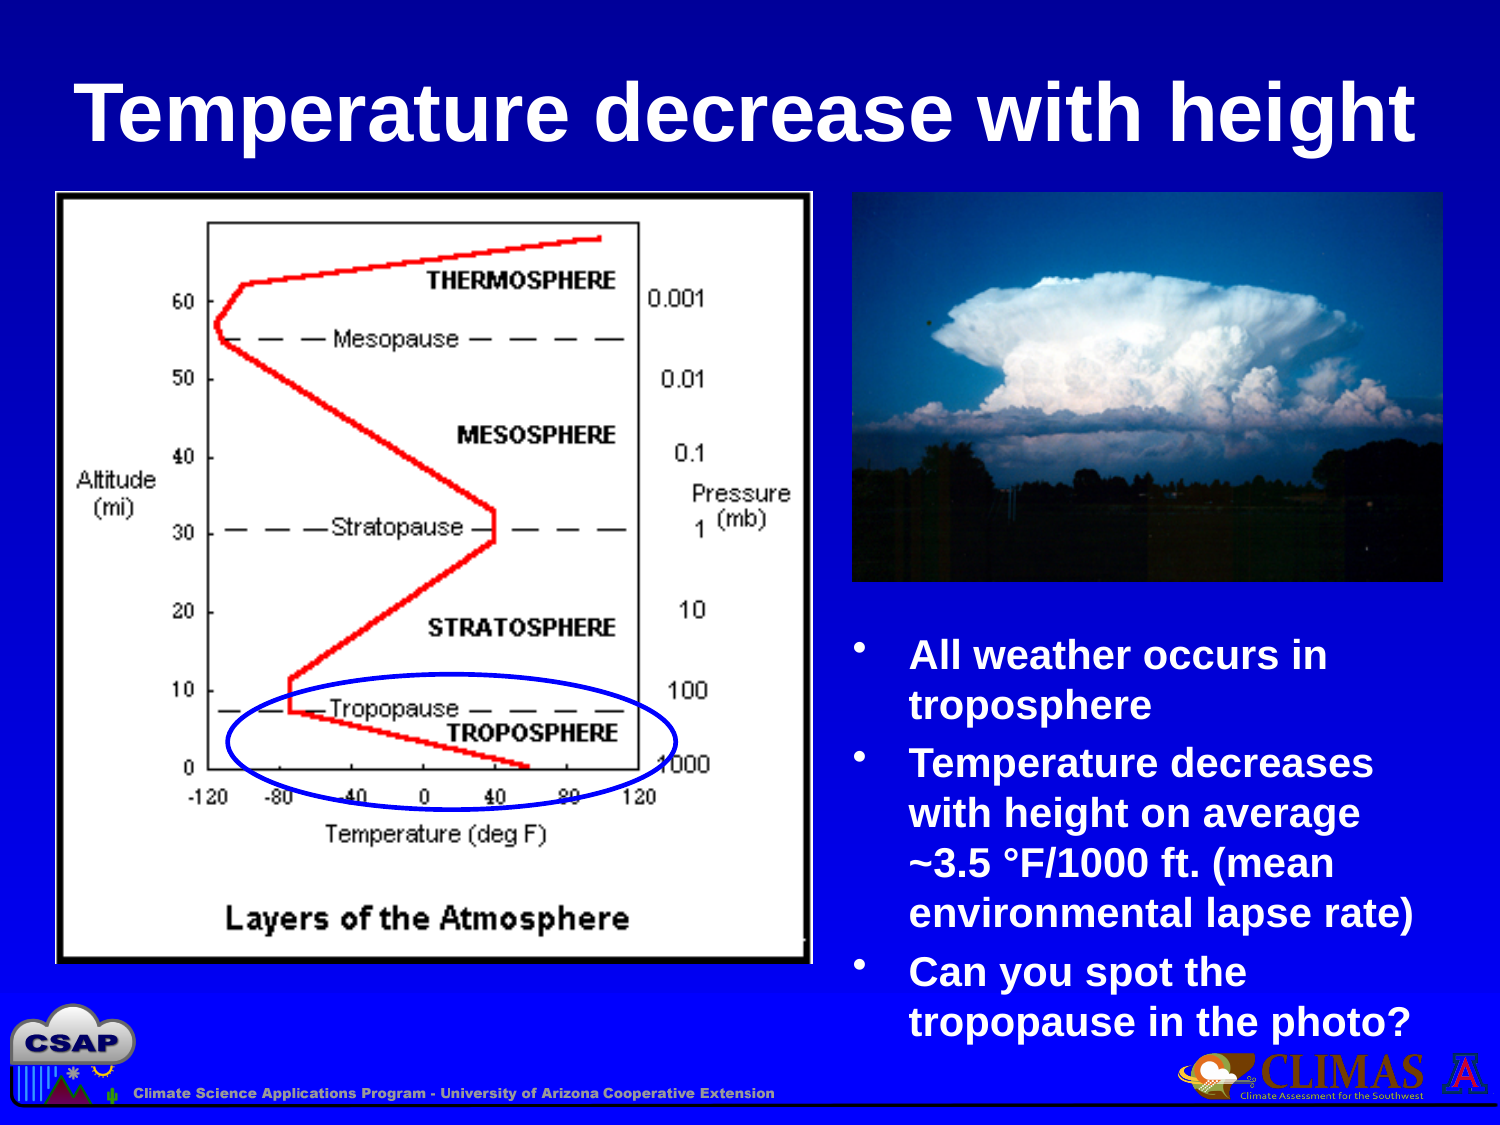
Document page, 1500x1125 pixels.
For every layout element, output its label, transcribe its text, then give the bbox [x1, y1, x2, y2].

title Temperature decrease with height [31, 44, 1460, 172]
picture [55, 191, 813, 965]
picture [852, 192, 1444, 582]
list All weather occurs in troposphere Temperature decreases with height on average ~3.5 °F/1000 ft. (mean environmental lapse rate) Can you spot the tropopause in the photo? [837, 620, 1465, 1006]
picture [0, 993, 1500, 1123]
